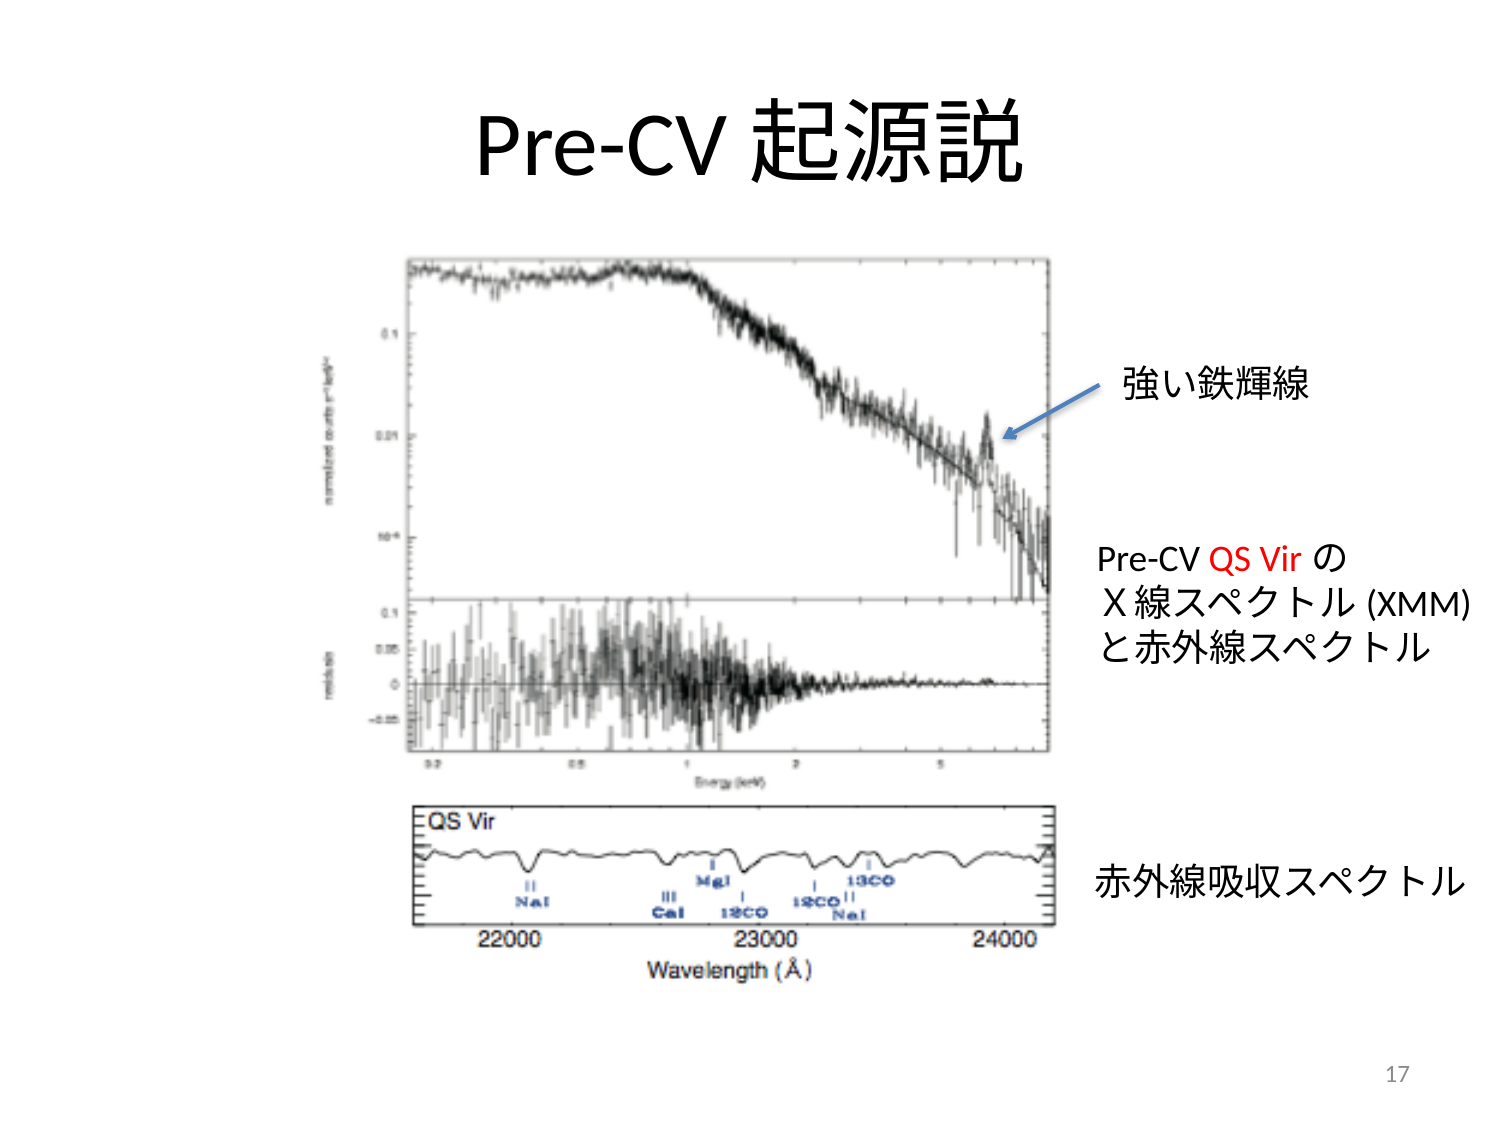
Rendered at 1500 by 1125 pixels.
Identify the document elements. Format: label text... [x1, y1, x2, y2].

text_box 強い鉄輝線 [1107, 352, 1326, 413]
text_box 赤外線吸収スペクトル [1104, 850, 1482, 911]
slide_number 17 [1074, 1042, 1425, 1103]
picture [312, 207, 1100, 991]
text_box Pre-CV QS Virの Ｘ線スペクトル(XMM) と赤外線スペクトル [1104, 526, 1487, 677]
title Pre-CV起源説 [75, 45, 1425, 233]
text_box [1002, 384, 1100, 439]
